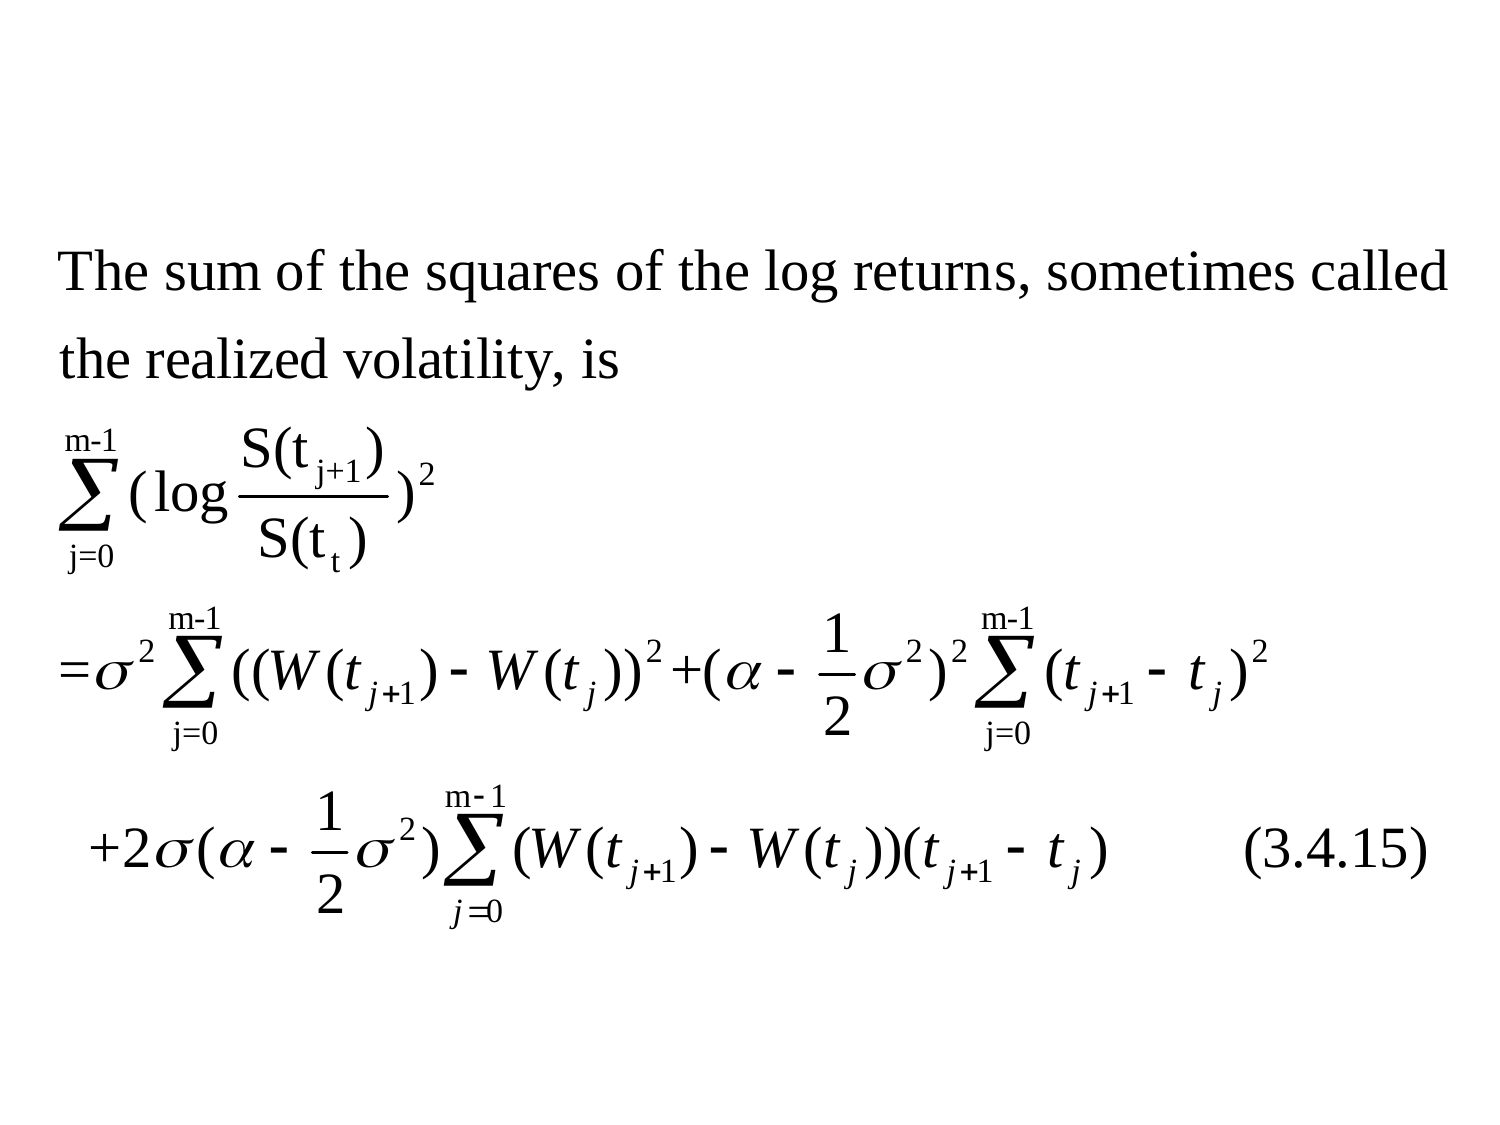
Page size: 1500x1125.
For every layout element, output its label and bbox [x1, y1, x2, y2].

text_box [49, 237, 1475, 942]
